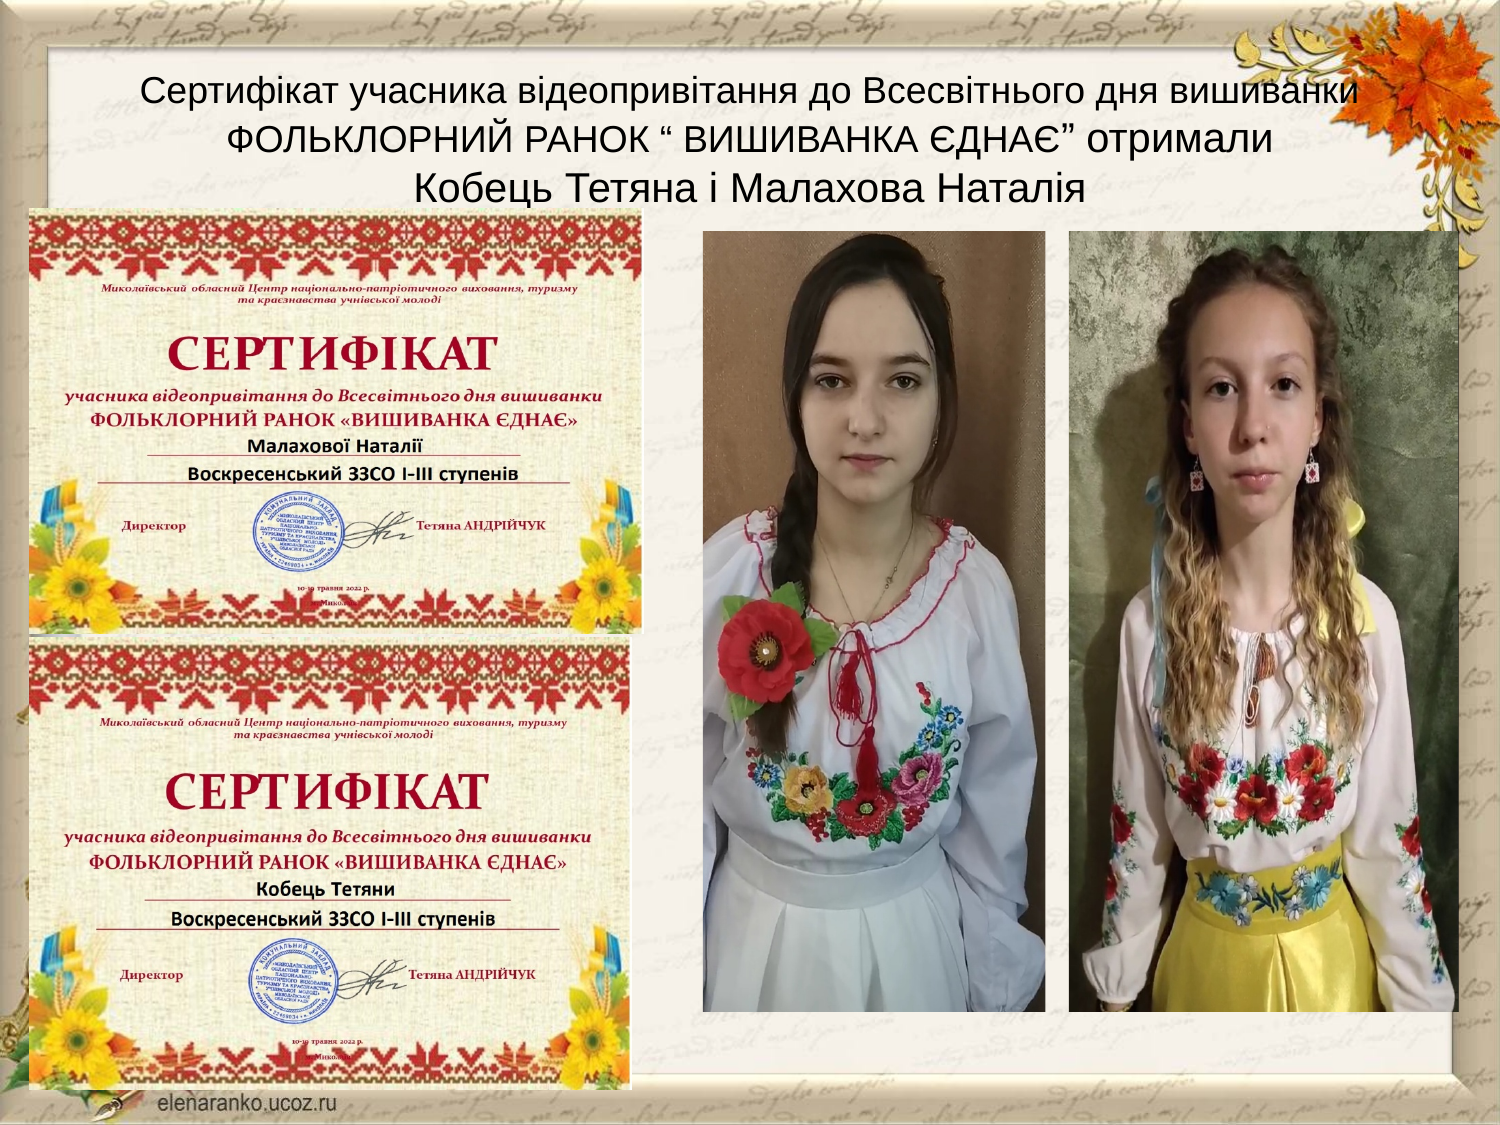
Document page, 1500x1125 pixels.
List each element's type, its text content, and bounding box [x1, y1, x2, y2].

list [29, 637, 633, 1090]
title Сертифікат учасника відеопривітання до Всесвітнього дня вишиванки ФОЛЬКЛОРНИЙ РАНОК “ ВИШИВАНКА ЄДНАЄ” отримали Кобець Тетяна і Малахова Наталія [74, 44, 1426, 233]
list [29, 207, 644, 634]
picture [0, 0, 1500, 1125]
